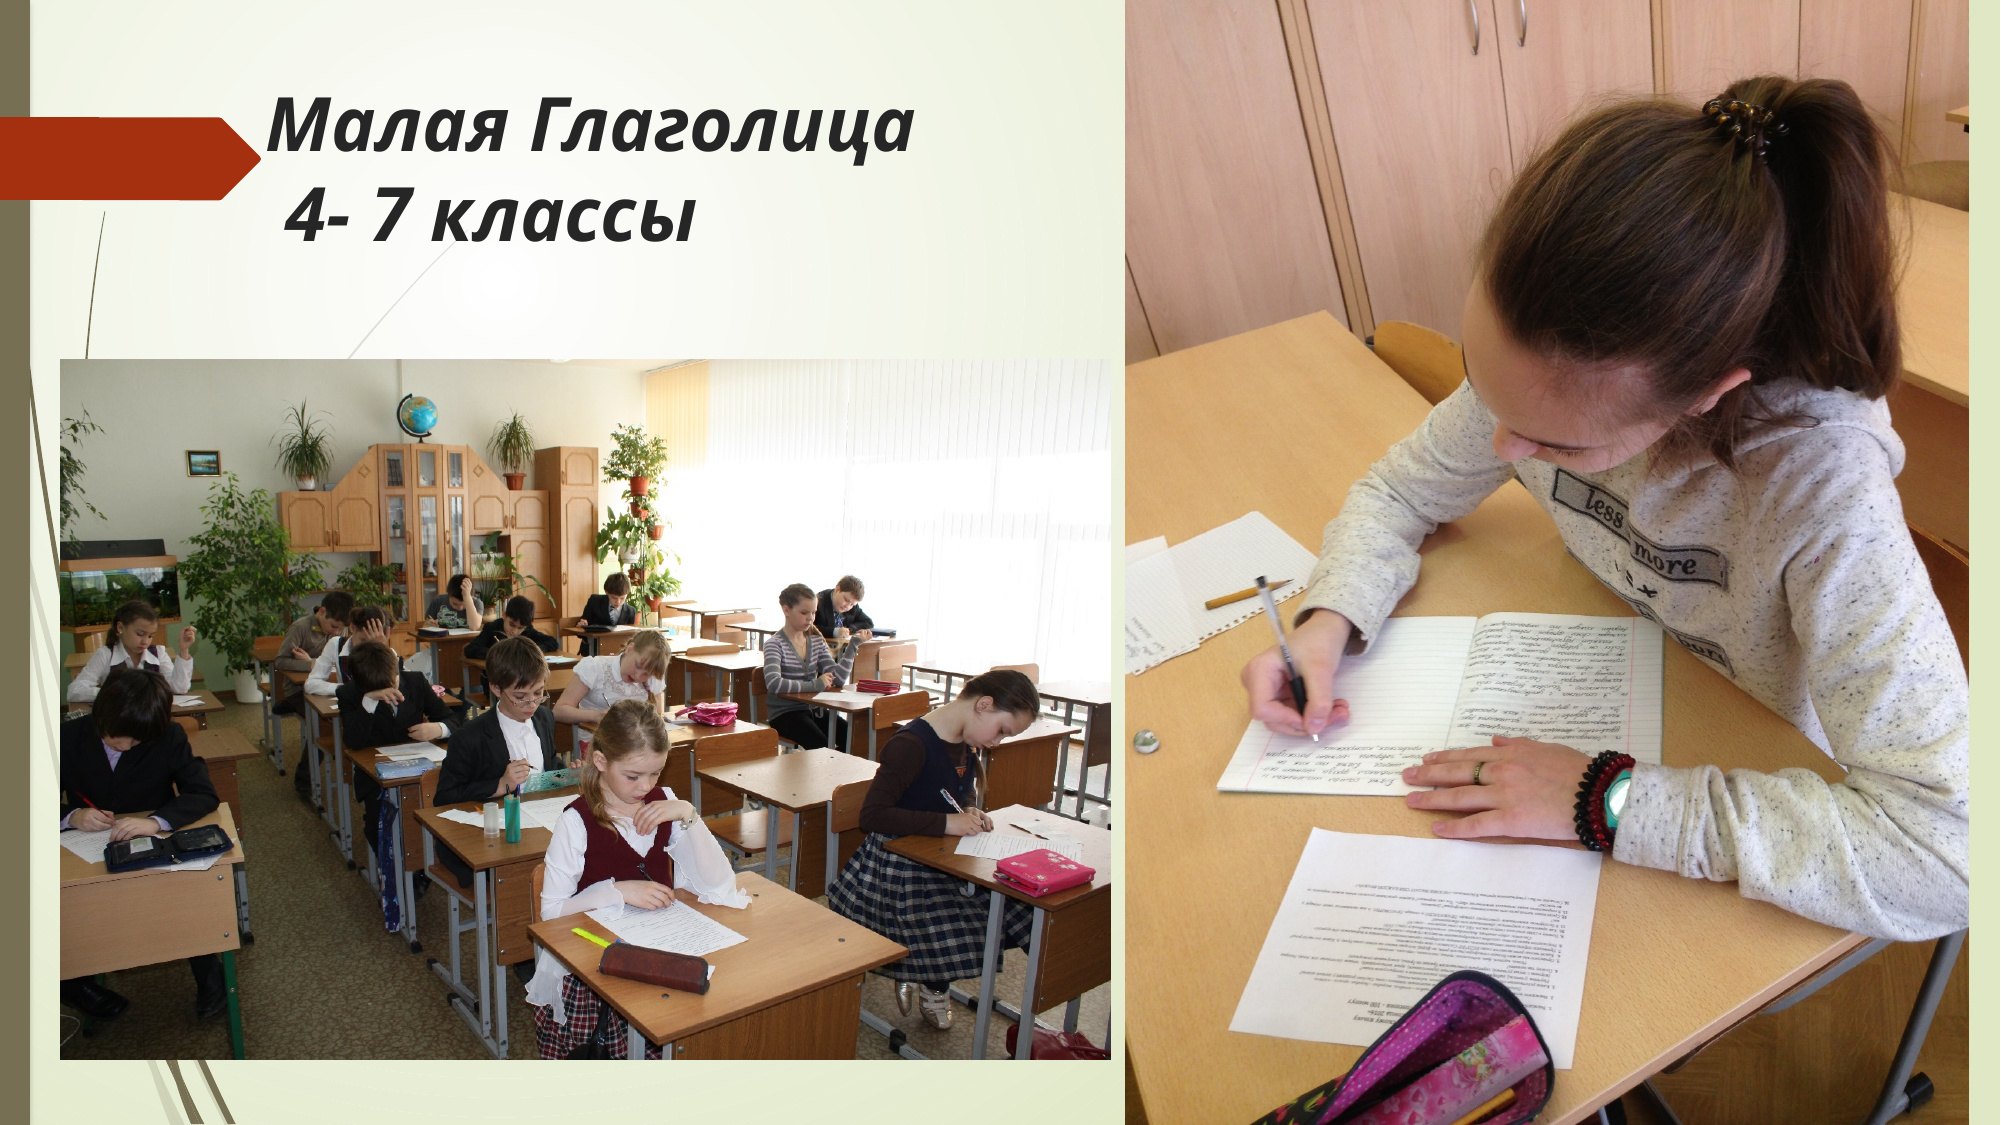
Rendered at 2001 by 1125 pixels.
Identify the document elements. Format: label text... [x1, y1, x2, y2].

title Малая Глаголица 4- 7 классы [250, 68, 1120, 279]
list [59, 359, 1111, 1060]
picture [1124, 0, 1970, 1125]
